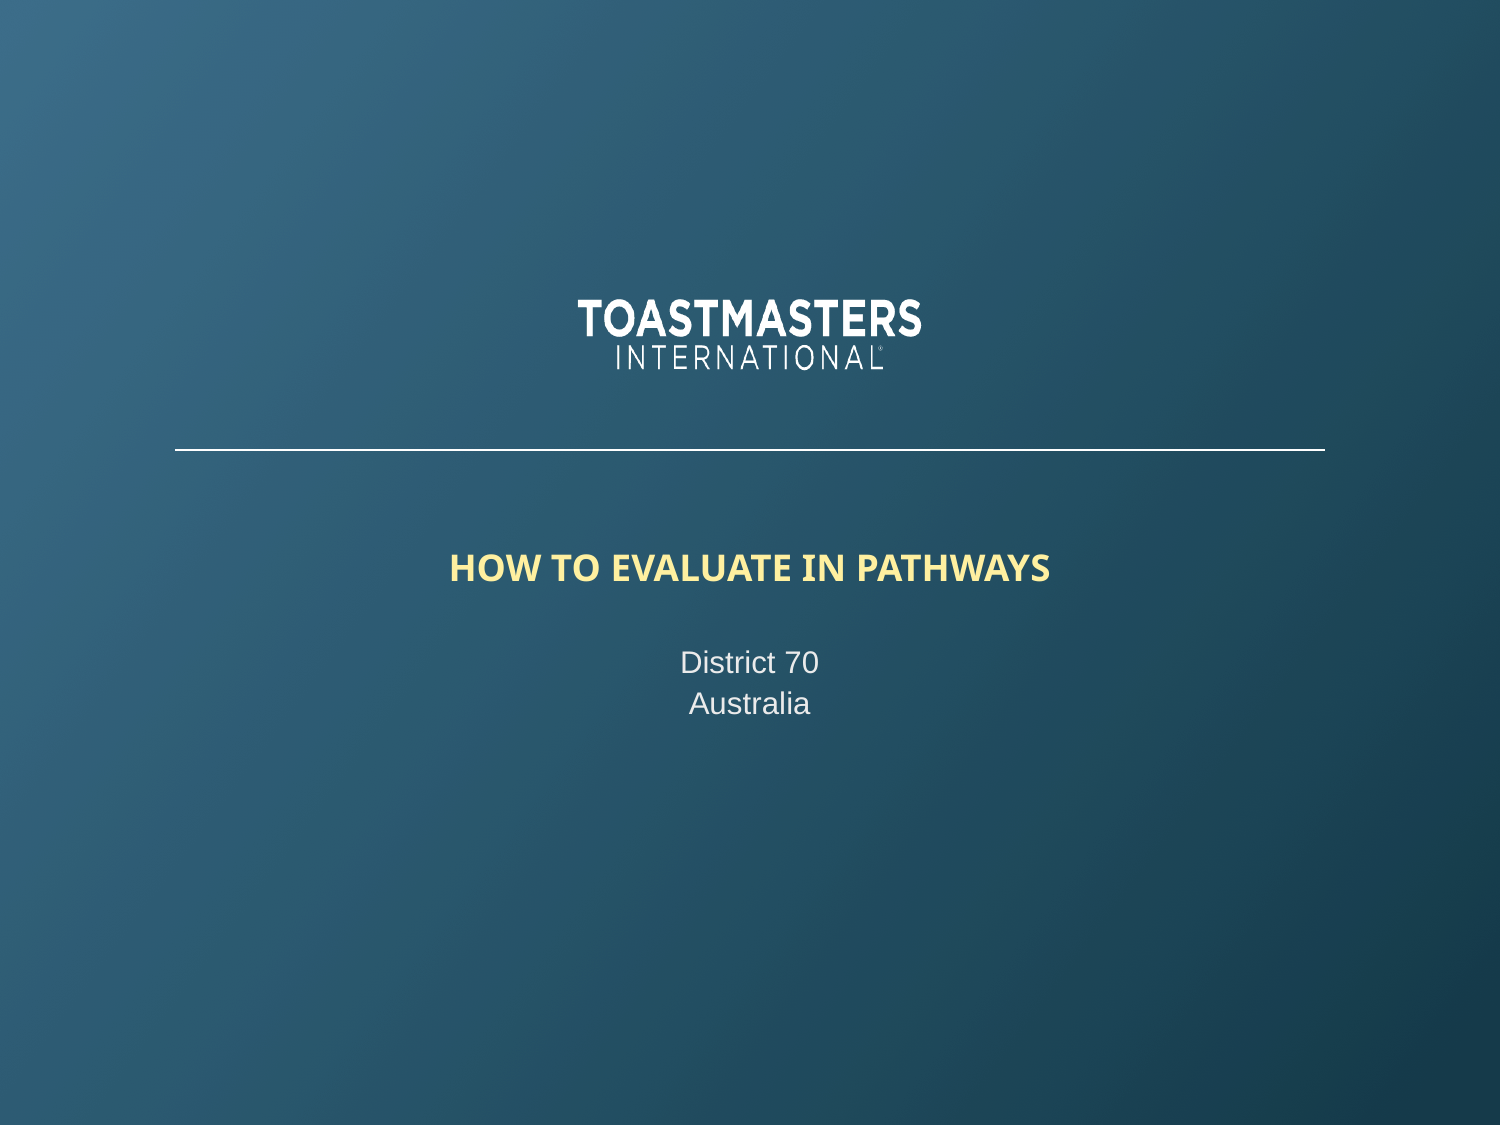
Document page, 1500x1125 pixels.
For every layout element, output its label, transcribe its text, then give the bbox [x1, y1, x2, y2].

list District 70 Australia [270, 637, 1230, 750]
title HOW TO EVALUATE IN PATHWAYS [103, 534, 1397, 600]
picture [0, 0, 1500, 1125]
